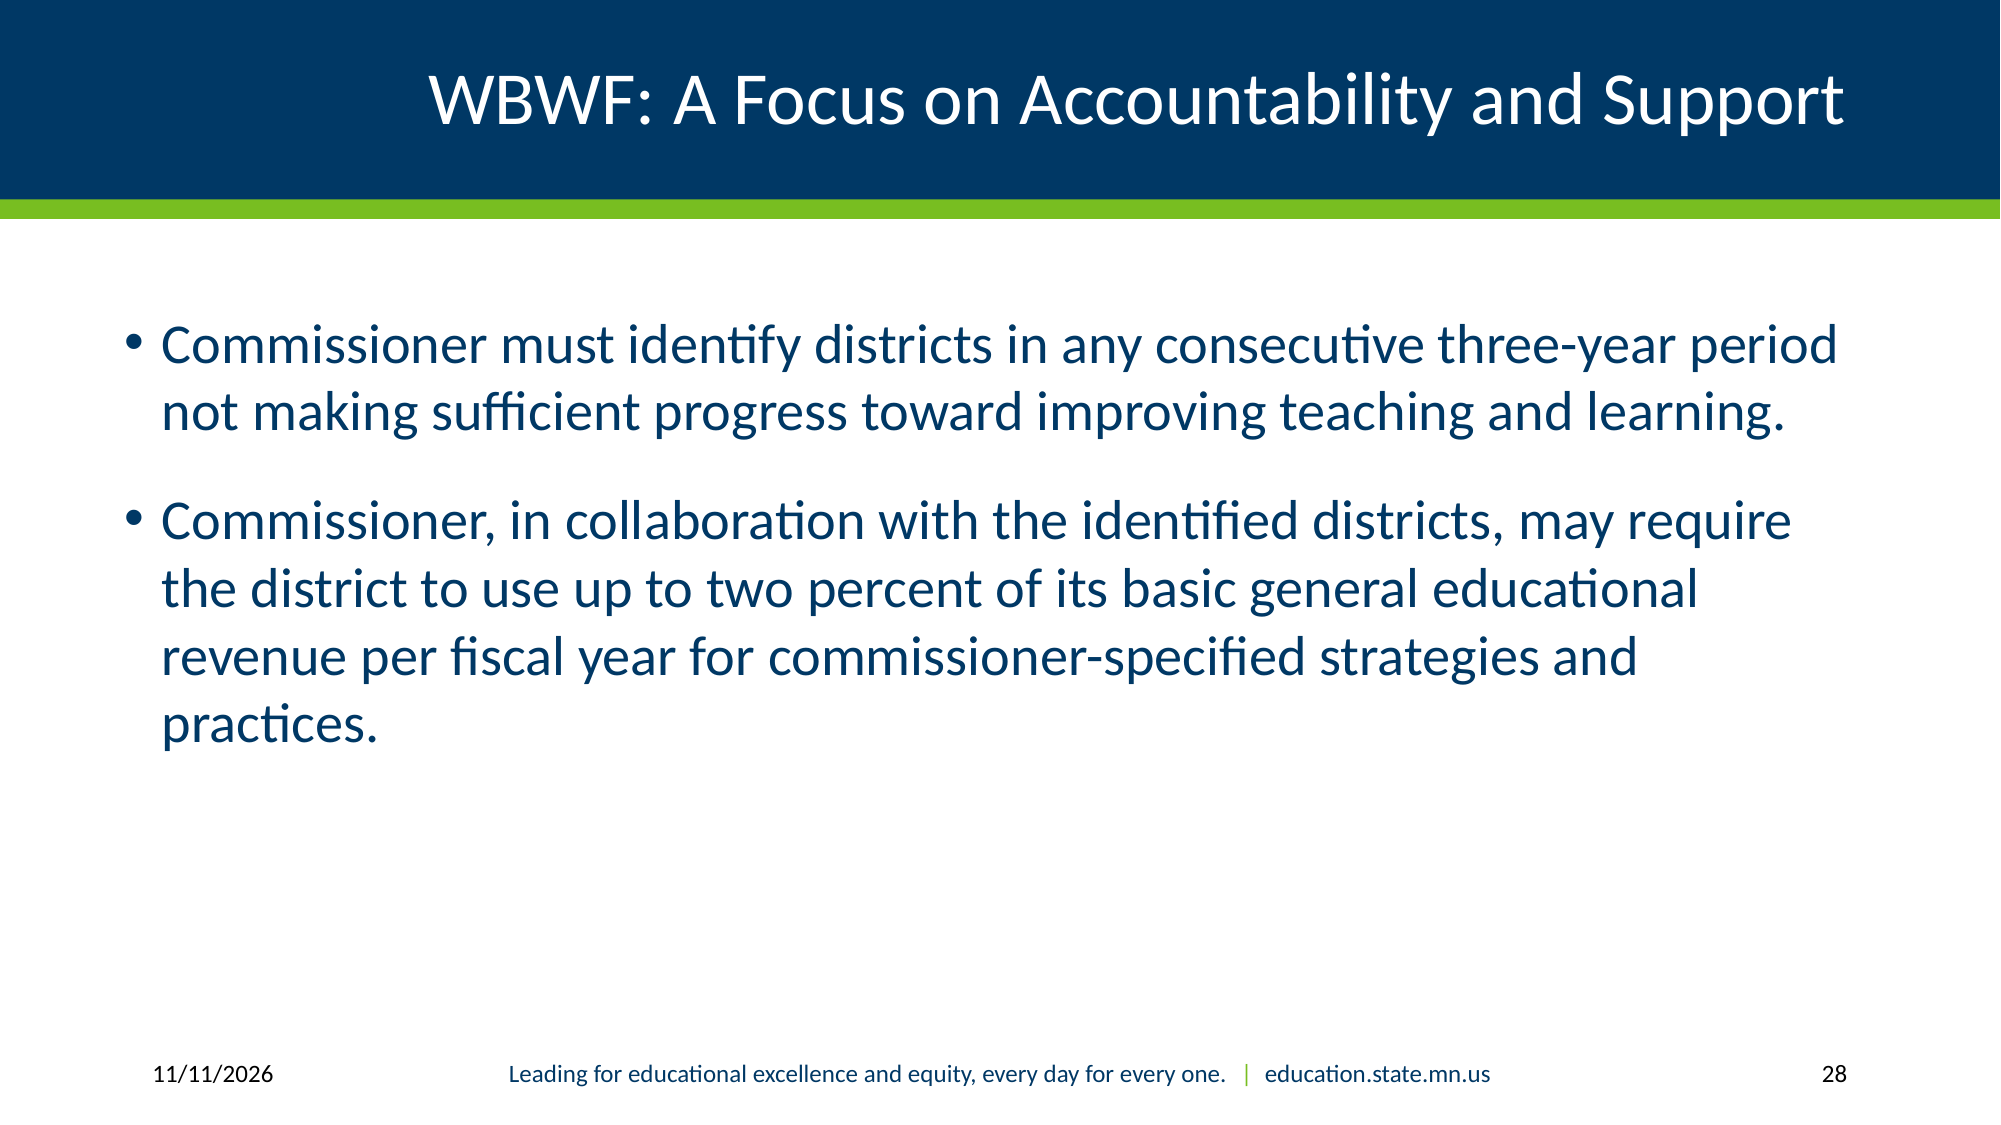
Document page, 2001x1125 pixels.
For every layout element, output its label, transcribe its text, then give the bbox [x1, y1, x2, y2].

slide_number 28 [1622, 1042, 1863, 1103]
title WBWF: A Focus on Accountability and Support [137, 24, 1863, 175]
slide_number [137, 1042, 361, 1103]
footer Leading for educational excellence and equity, every day for every one. | education.state.mn.us [473, 1042, 1527, 1103]
list Commissioner must identify districts in any consecutive three-year period not making sufficient progress toward improving teaching and learning. Commissioner, in collaboration with the identified districts, may require the district to use up to two percent of its basic general educational revenue per fiscal year for commissioner-specified strategies and practices. [109, 299, 1863, 1014]
